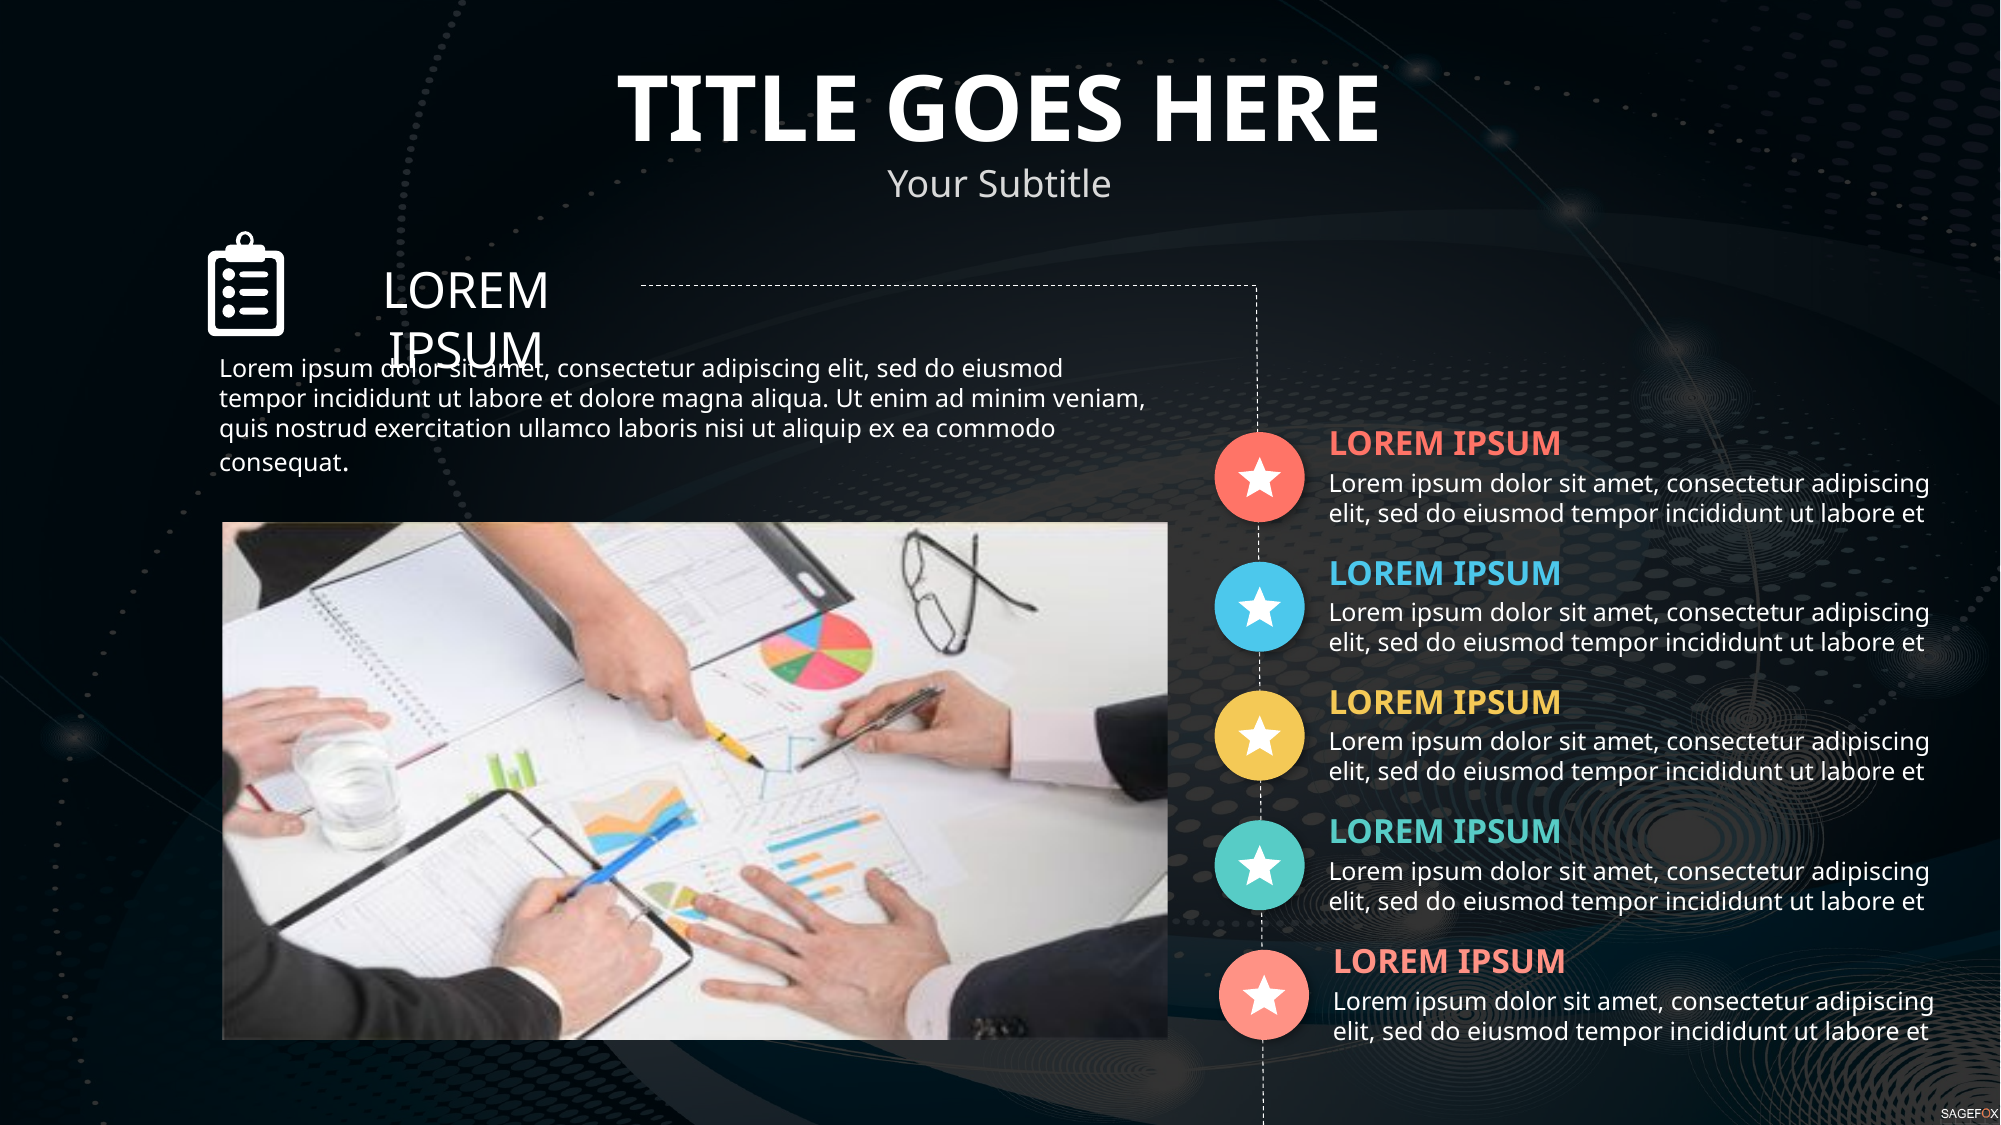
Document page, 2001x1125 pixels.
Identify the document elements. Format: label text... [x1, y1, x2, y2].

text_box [1214, 820, 1305, 911]
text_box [1214, 432, 1305, 523]
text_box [1214, 561, 1305, 652]
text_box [1218, 949, 1309, 1040]
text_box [1256, 781, 1264, 820]
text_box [1256, 523, 1264, 561]
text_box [1256, 911, 1264, 949]
picture [0, 0, 2001, 1125]
text_box Lorem ipsum dolor sit amet, consectetur adipiscing elit, sed do eiusmod tempor incididunt ut labore et dolore magna aliqua. Ut enim ad minim veniam, quis nostrud exercitation ullamco laboris nisi ut aliquip ex ea commodo consequat. [204, 344, 1168, 485]
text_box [1256, 1040, 1264, 1125]
text_box LOREM IPSUM Lorem ipsum dolor sit amet, consectetur adipiscing elit, sed do eiusmod tempor incididunt ut labore et [1318, 417, 1953, 533]
text_box [221, 521, 1169, 1041]
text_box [1214, 690, 1305, 781]
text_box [1256, 652, 1264, 690]
text_box LOREM IPSUM Lorem ipsum dolor sit amet, consectetur adipiscing elit, sed do eiusmod tempor incididunt ut labore et [1318, 546, 1953, 662]
text_box LOREM IPSUM Lorem ipsum dolor sit amet, consectetur adipiscing elit, sed do eiusmod tempor incididunt ut labore et [1318, 805, 1953, 921]
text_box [207, 231, 285, 337]
text_box LOREM IPSUM Lorem ipsum dolor sit amet, consectetur adipiscing elit, sed do eiusmod tempor incididunt ut labore et [1318, 675, 1953, 791]
text_box TITLE GOES HERE Your Subtitle [548, 42, 1452, 212]
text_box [1256, 287, 1264, 432]
text_box LOREM IPSUM [292, 250, 642, 344]
text_box LOREM IPSUM Lorem ipsum dolor sit amet, consectetur adipiscing elit, sed do eiusmod tempor incididunt ut labore et [1322, 935, 1958, 1050]
